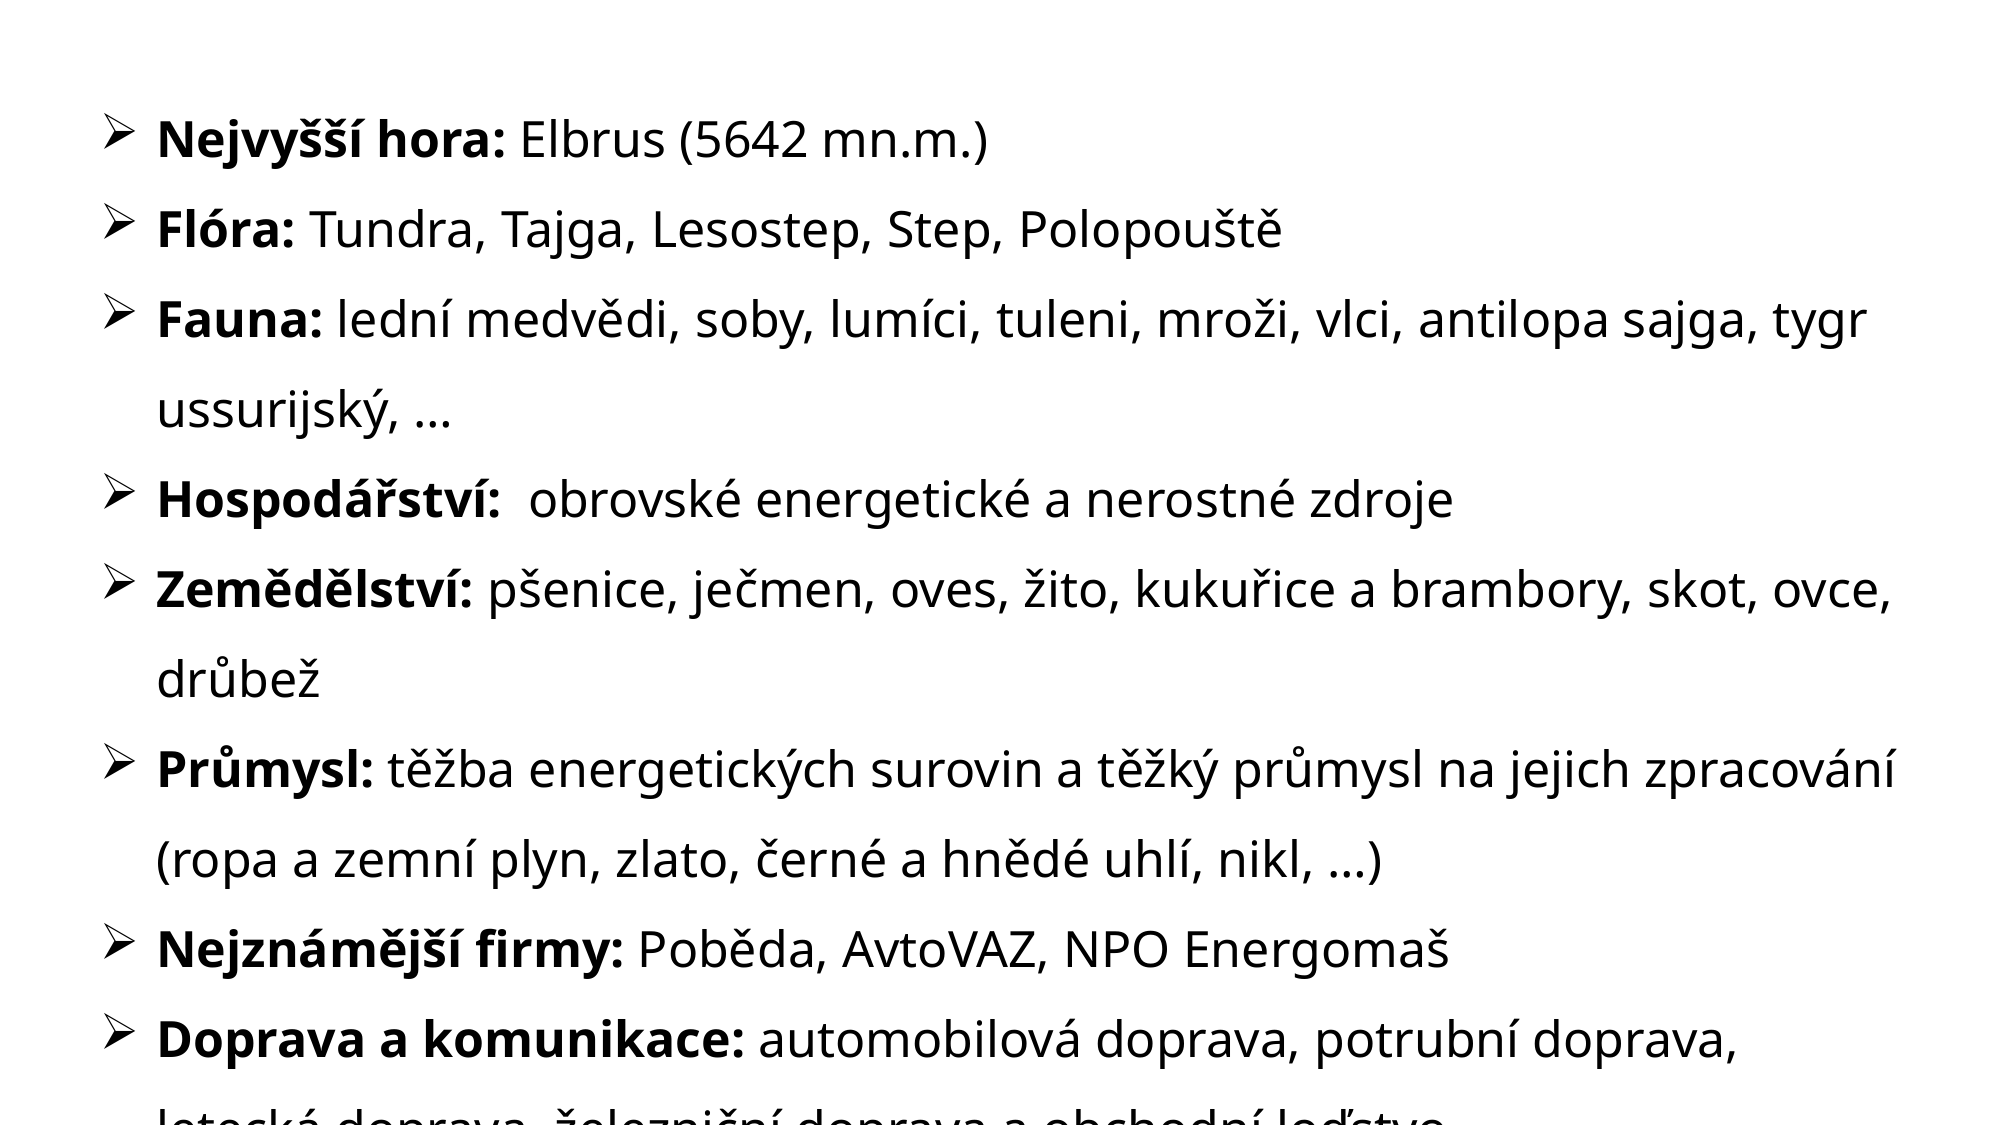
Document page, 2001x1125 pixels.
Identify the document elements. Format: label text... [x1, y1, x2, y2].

text_box Nejvyšší hora: Elbrus (5642 mn.m.) Flóra: Tundra, Tajga, Lesostep, Step, Polopouště Fauna: lední medvědi, soby, lumíci, tuleni, mroži, vlci, antilopa sajga, tygr ussurijský, … Hospodářství: obrovské energetické a nerostné zdroje Zemědělství: pšenice, ječmen, oves, žito, kukuřice a brambory, skot, ovce, drůbež Průmysl: těžba energetických surovin a těžký průmysl na jejich zpracování (ropa a zemní plyn, zlato, černé a hnědé uhlí, nikl, …) Nejznámější firmy: Poběda, AvtoVAZ, NPO Energomaš Doprava a komunikace: automobilová doprava, potrubní doprava, letecká doprava, železniční doprava a obchodní loďstvo [85, 70, 1915, 1125]
